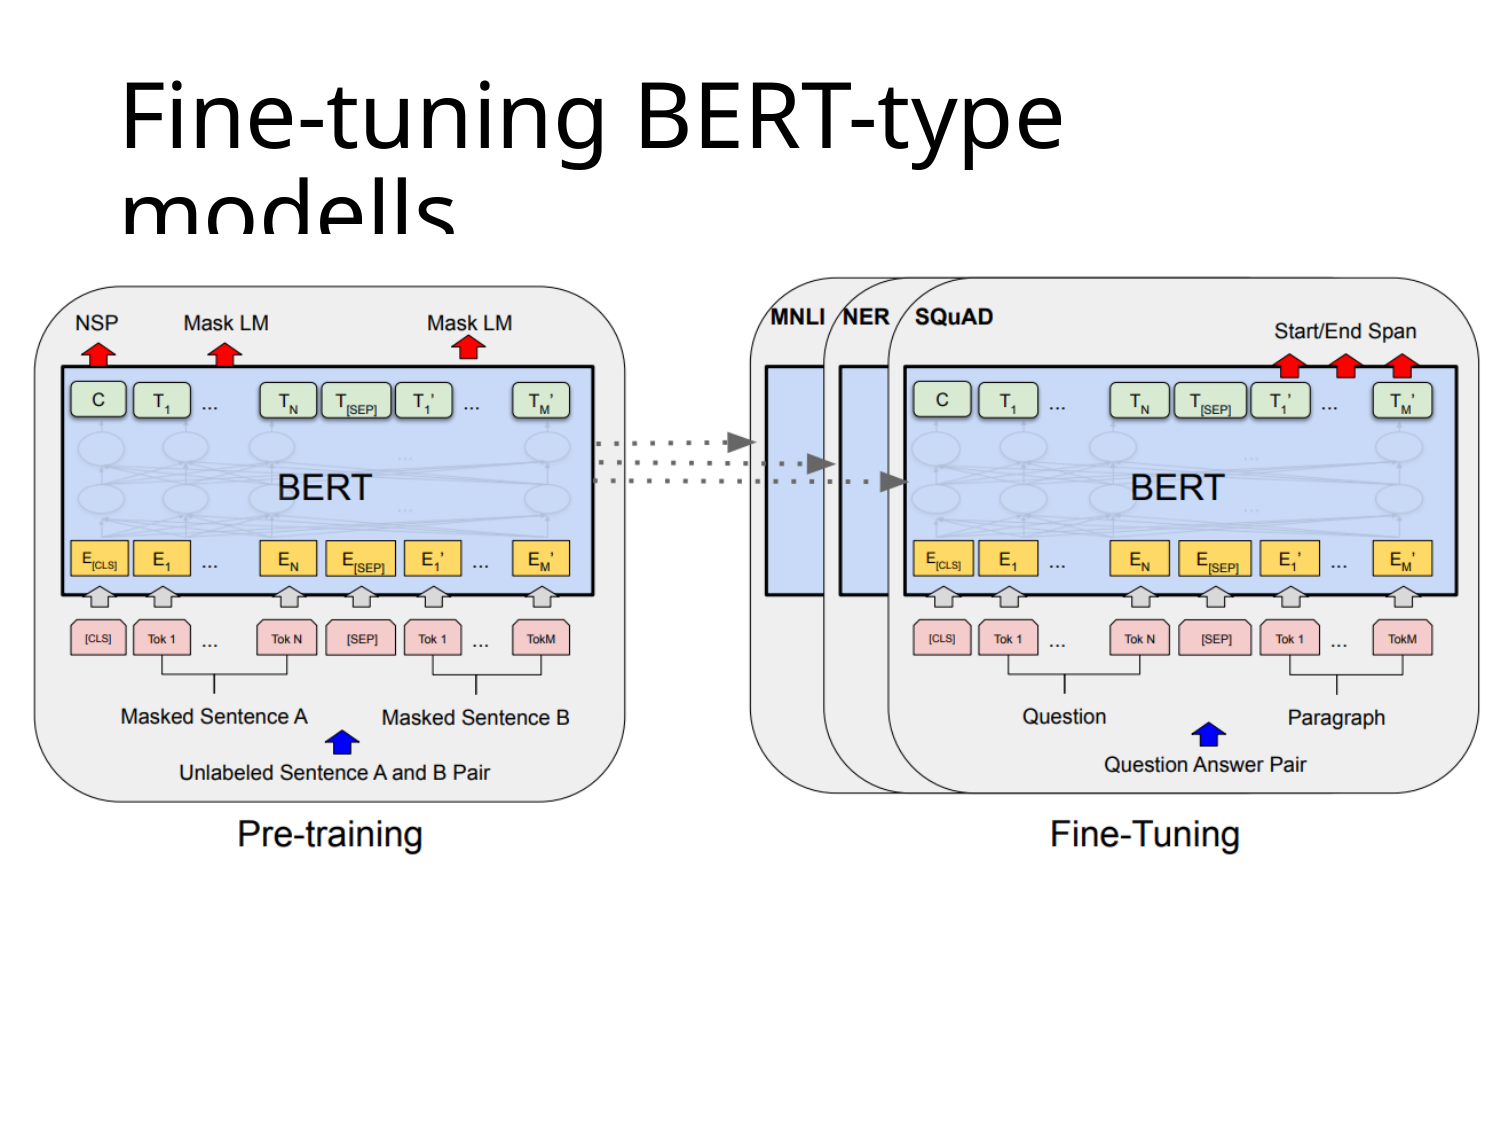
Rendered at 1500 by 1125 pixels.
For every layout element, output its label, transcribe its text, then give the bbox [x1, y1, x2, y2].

title Fine-tuning BERT-type modells [103, 59, 1397, 234]
picture [0, 234, 1500, 890]
